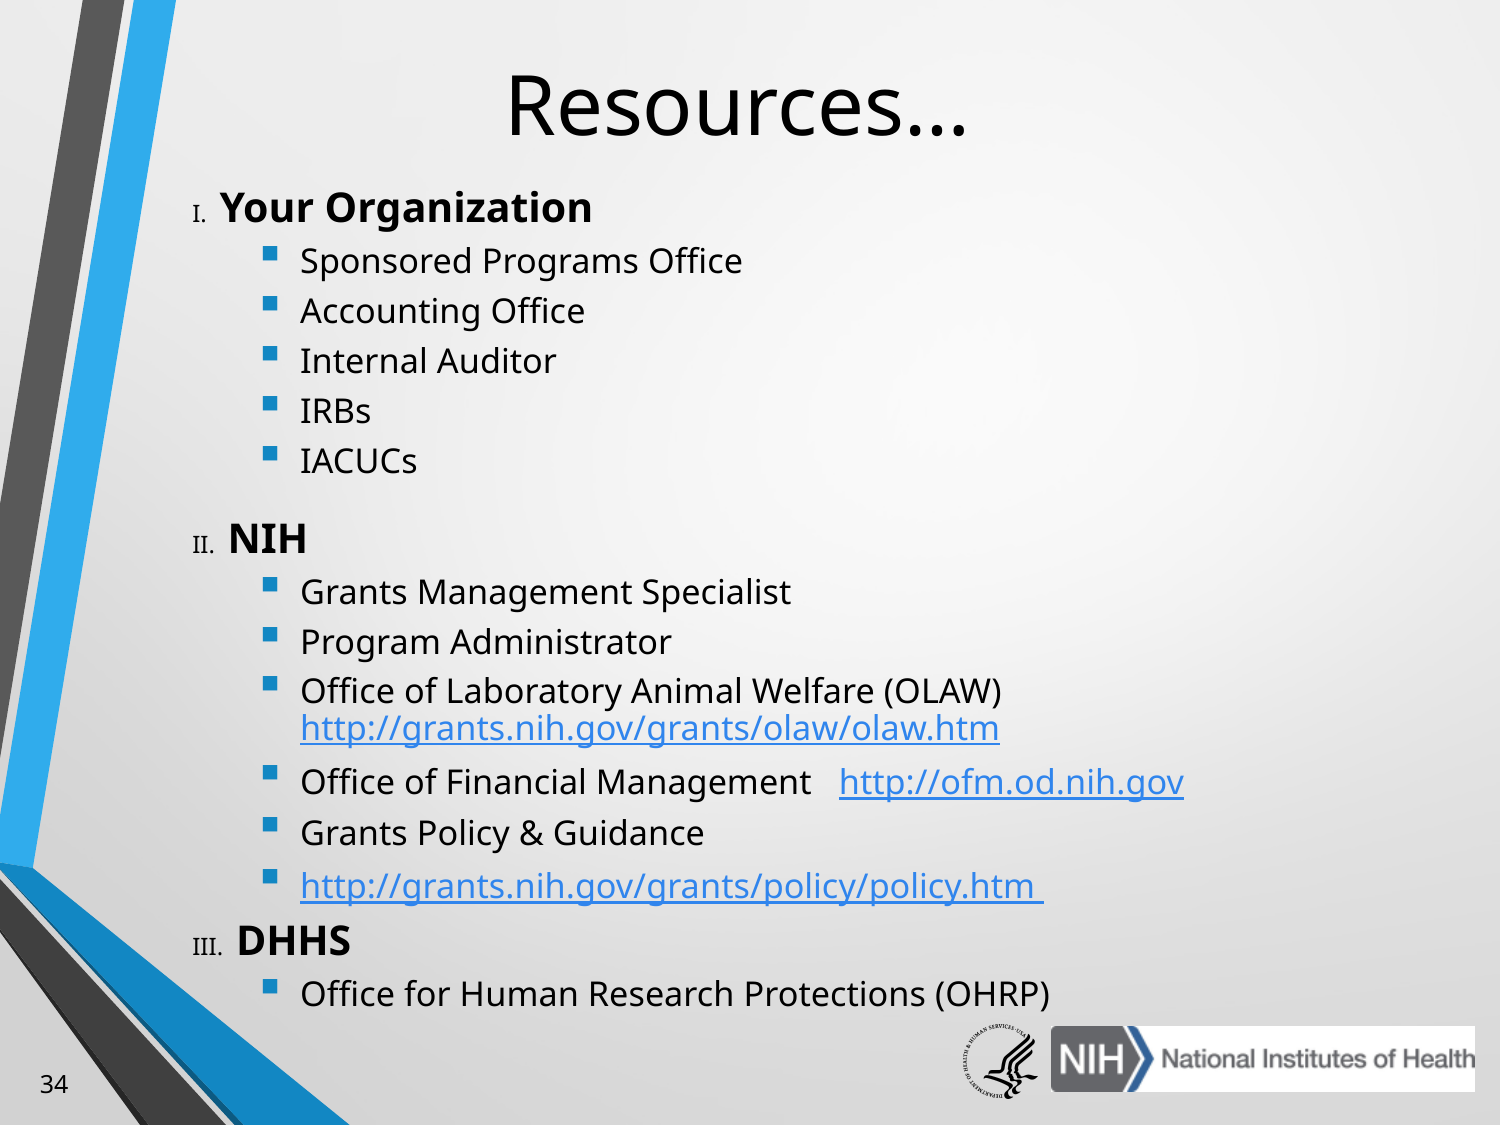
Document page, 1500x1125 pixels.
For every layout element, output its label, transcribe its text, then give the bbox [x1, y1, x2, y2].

title Resources… [62, 39, 1413, 165]
list I. Your Organization Sponsored Programs Office Accounting Office Internal Auditor IRBs IACUCs II. NIH Grants Management Specialist Program Administrator Office of Laboratory Animal Welfare (OLAW) http://grants.nih.gov/grants/olaw/olaw.htm Office of Financial Management http://ofm.od.nih.gov Grants Policy & Guidance http://grants.nih.gov/grants/policy/policy.htm III. DHHS Office for Human Research Protections (OHRP) [177, 183, 1298, 1030]
picture [1051, 1026, 1475, 1092]
picture [963, 1030, 1038, 1099]
text_box 34 [24, 1055, 897, 1116]
